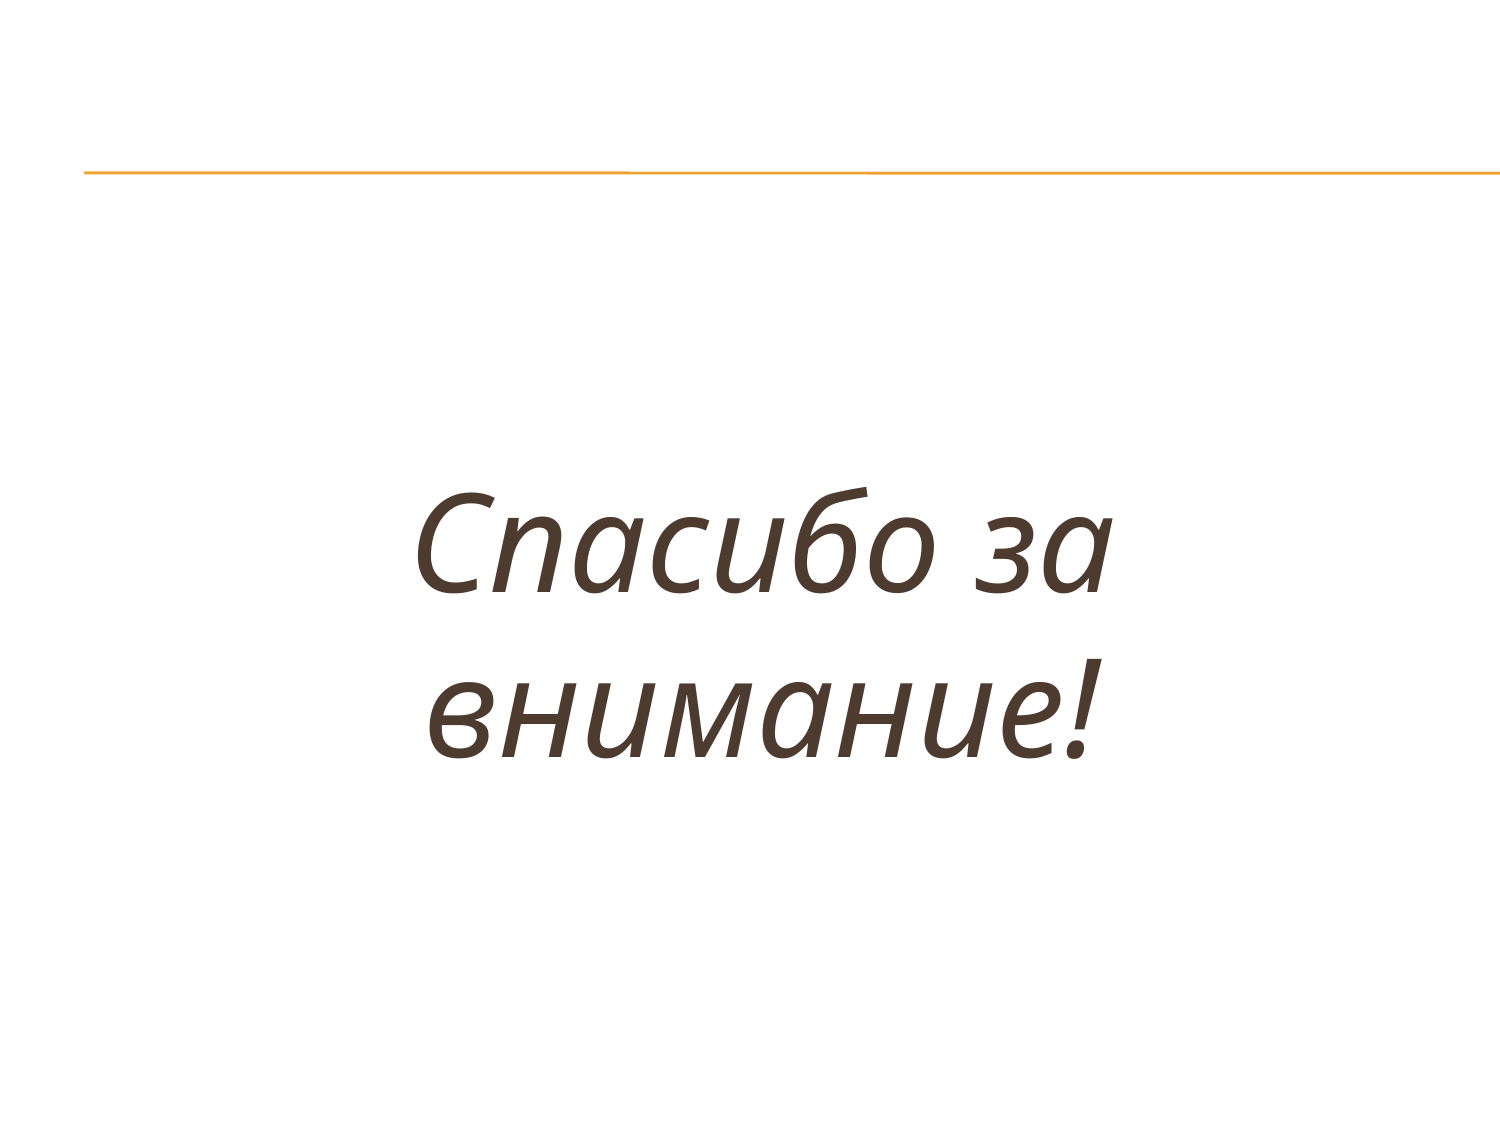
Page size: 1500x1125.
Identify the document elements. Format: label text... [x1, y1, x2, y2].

list Спасибо за внимание! [50, 254, 1475, 998]
